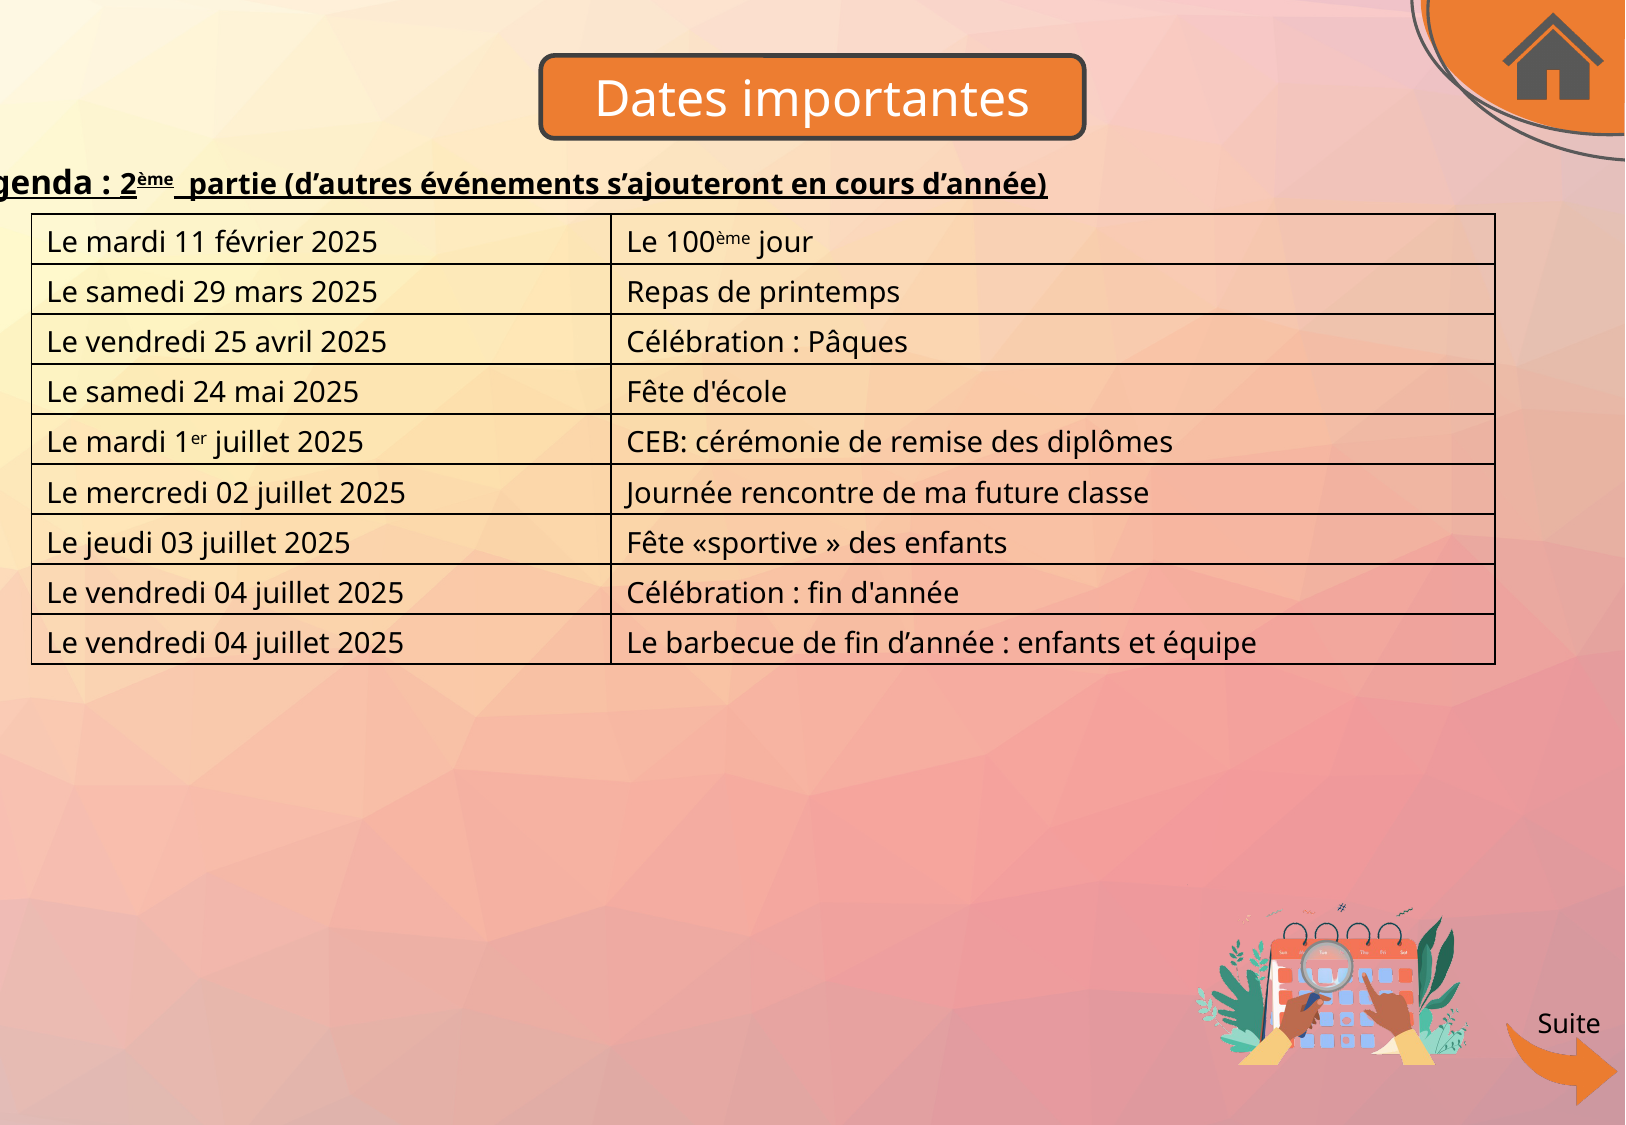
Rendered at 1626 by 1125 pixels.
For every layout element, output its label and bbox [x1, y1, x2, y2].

picture [0, 0, 1625, 1125]
text_box [1411, 0, 1625, 160]
